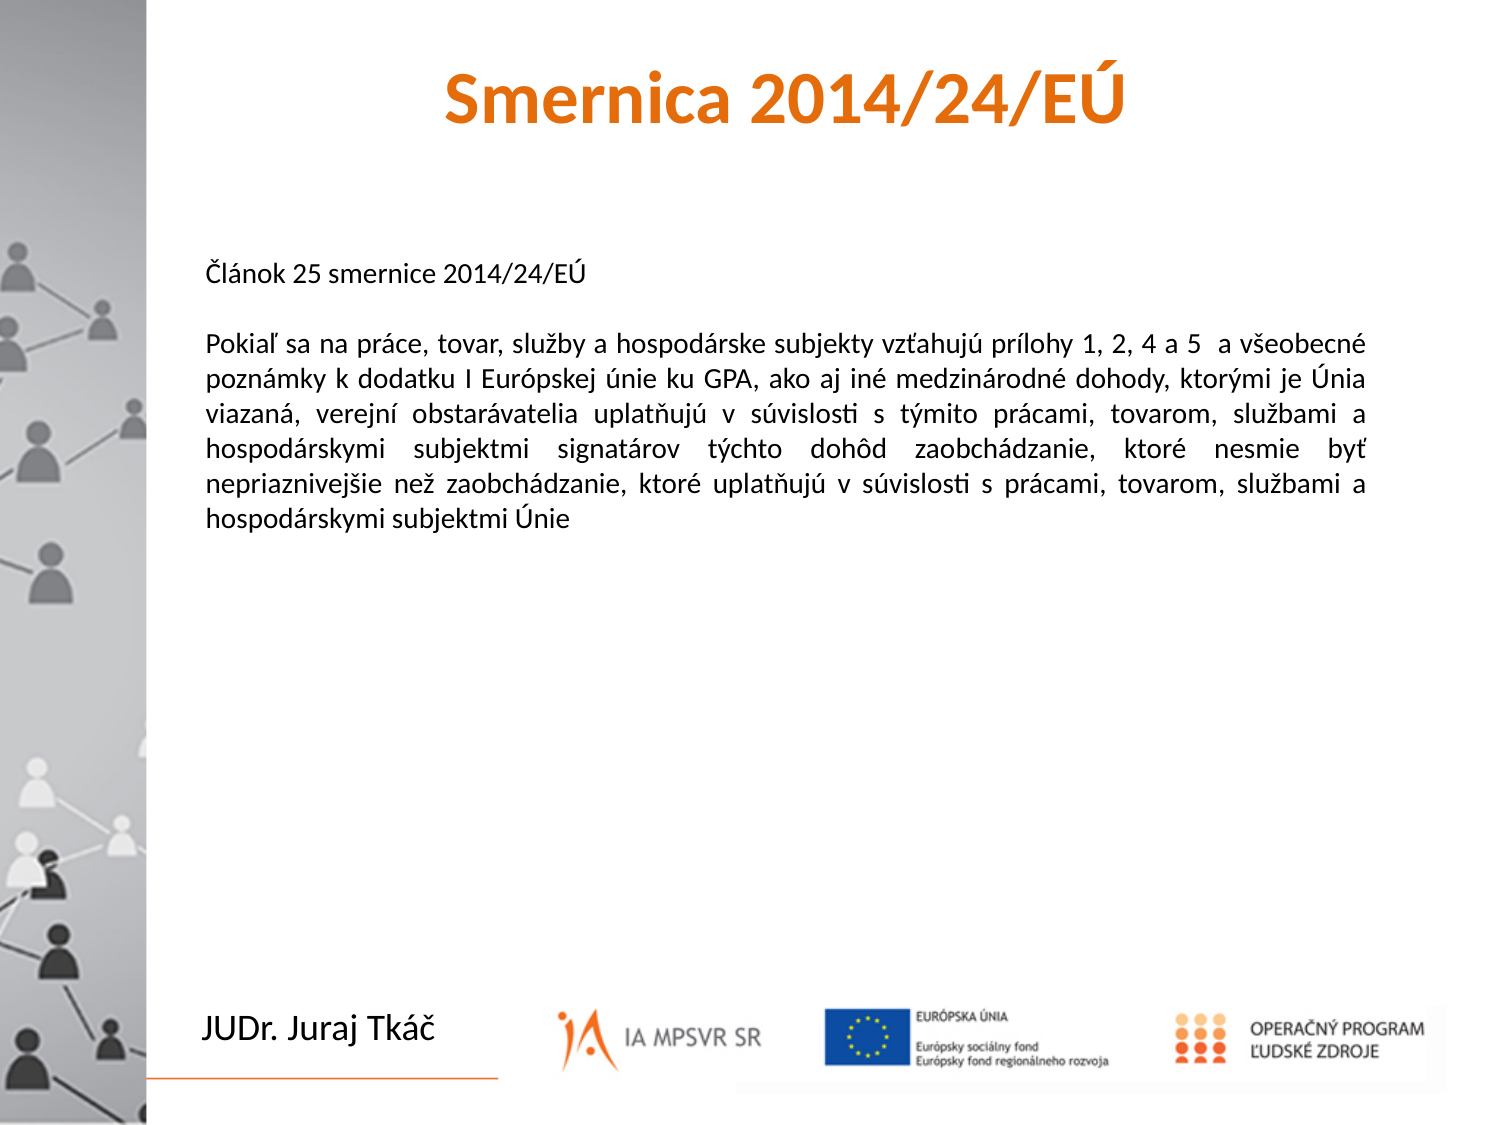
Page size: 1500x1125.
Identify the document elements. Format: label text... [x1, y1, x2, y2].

title Smernica 2014/24/EÚ [147, 45, 1425, 233]
list To, čo je pred Vami i za Vami JE NIČ oproti tomu, čo je vo Vás. [167, 609, 1405, 1125]
text_box JUDr. Juraj Tkáč [186, 995, 541, 1056]
text_box Článok 25 smernice 2014/24/EÚ Pokiaľ sa na práce, tovar, služby a hospodárske subjekty vzťahujú prílohy 1, 2, 4 a 5 a všeobecné poznámky k dodatku I Európskej únie ku GPA, ako aj iné medzinárodné dohody, ktorými je Únia viazaná, verejní obstarávatelia uplatňujú v súvislosti s týmito prácami, tovarom, službami a hospodárskymi subjektmi signatárov týchto dohôd zaobchádzanie, ktoré nesmie byť nepriaznivejšie než zaobchádzanie, ktoré uplatňujú v súvislosti s prácami, tovarom, službami a hospodárskymi subjektmi Únie [190, 247, 1382, 577]
picture [0, 0, 1500, 1125]
